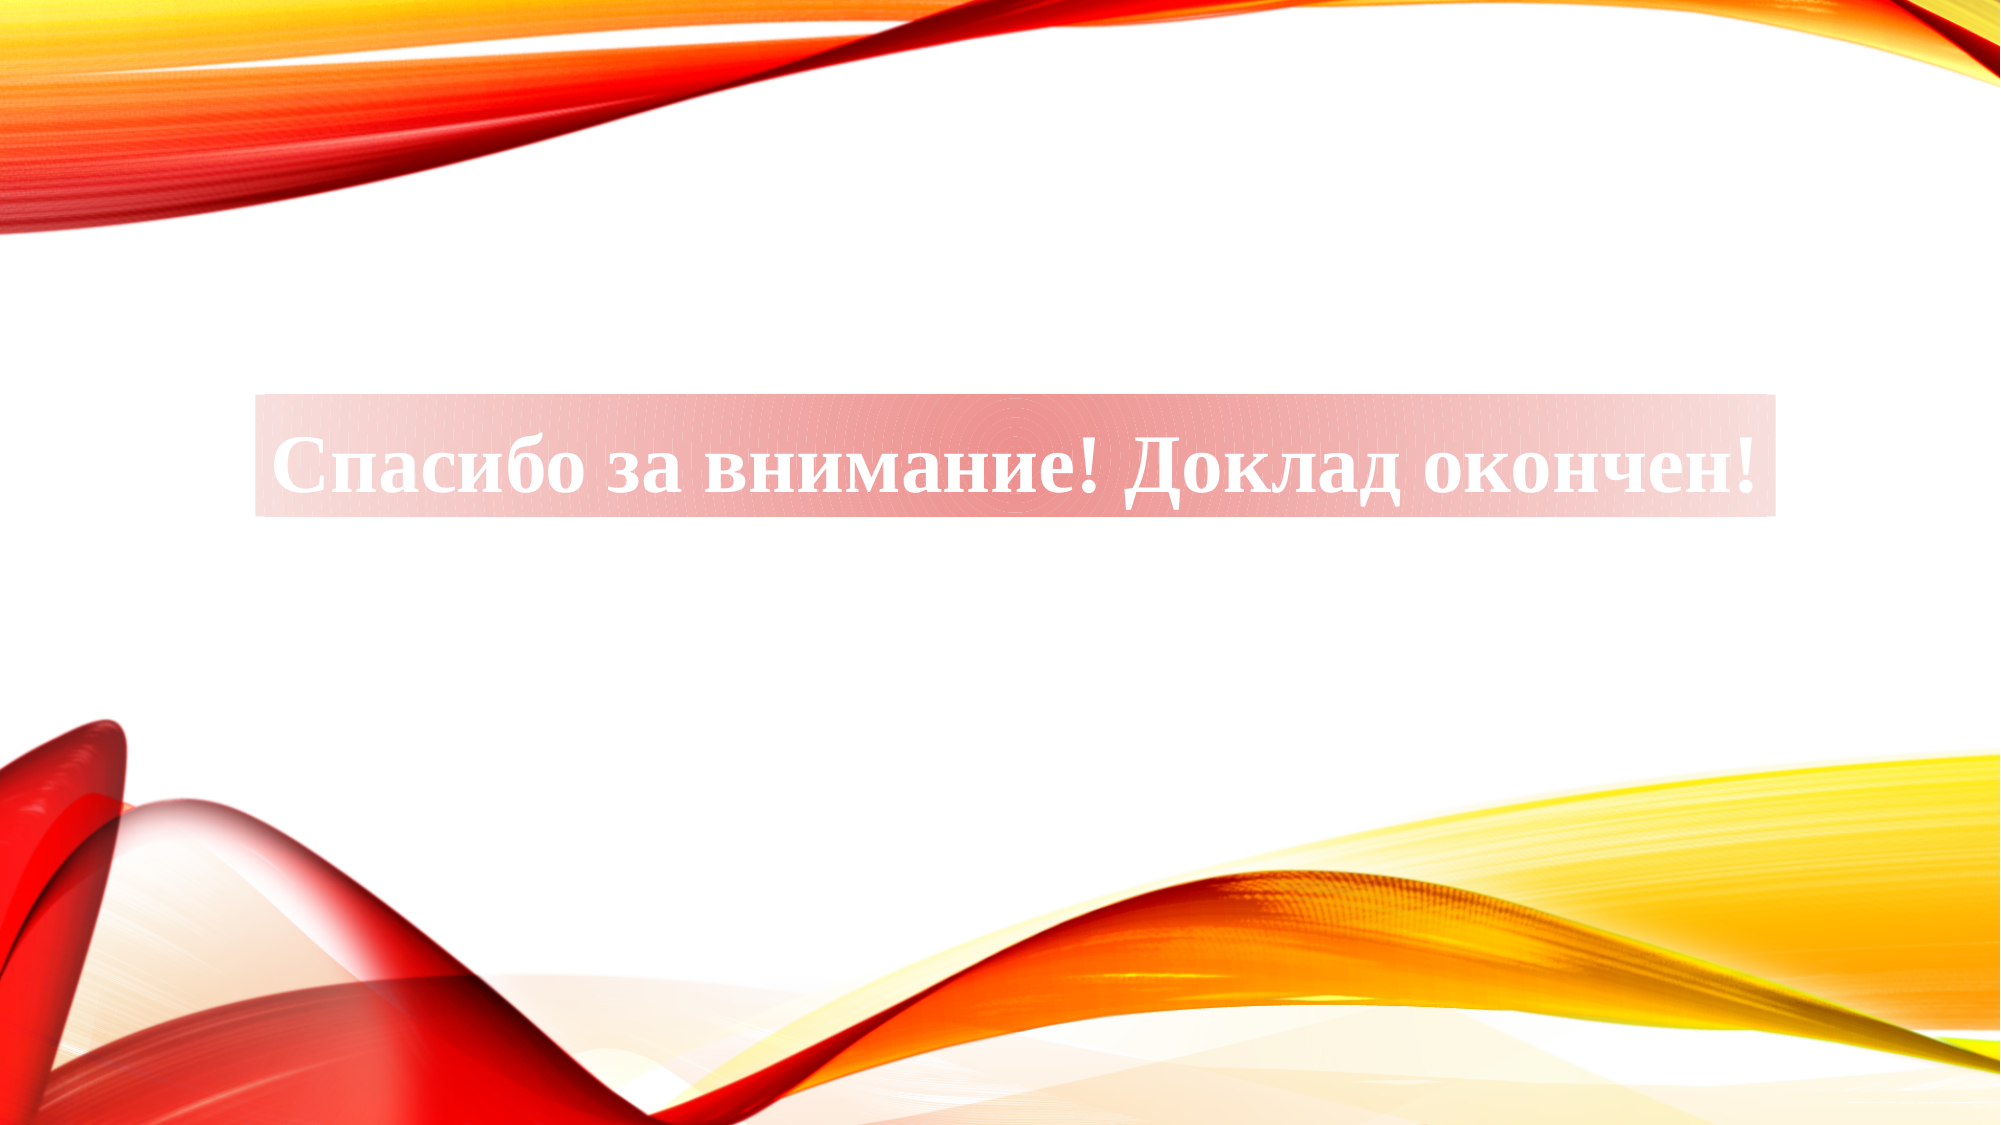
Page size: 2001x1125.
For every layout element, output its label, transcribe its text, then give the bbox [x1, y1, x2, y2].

picture [0, 0, 2000, 237]
picture [0, 717, 2000, 1125]
text_box Спасибо за внимание! Доклад окончен! [255, 394, 1776, 517]
